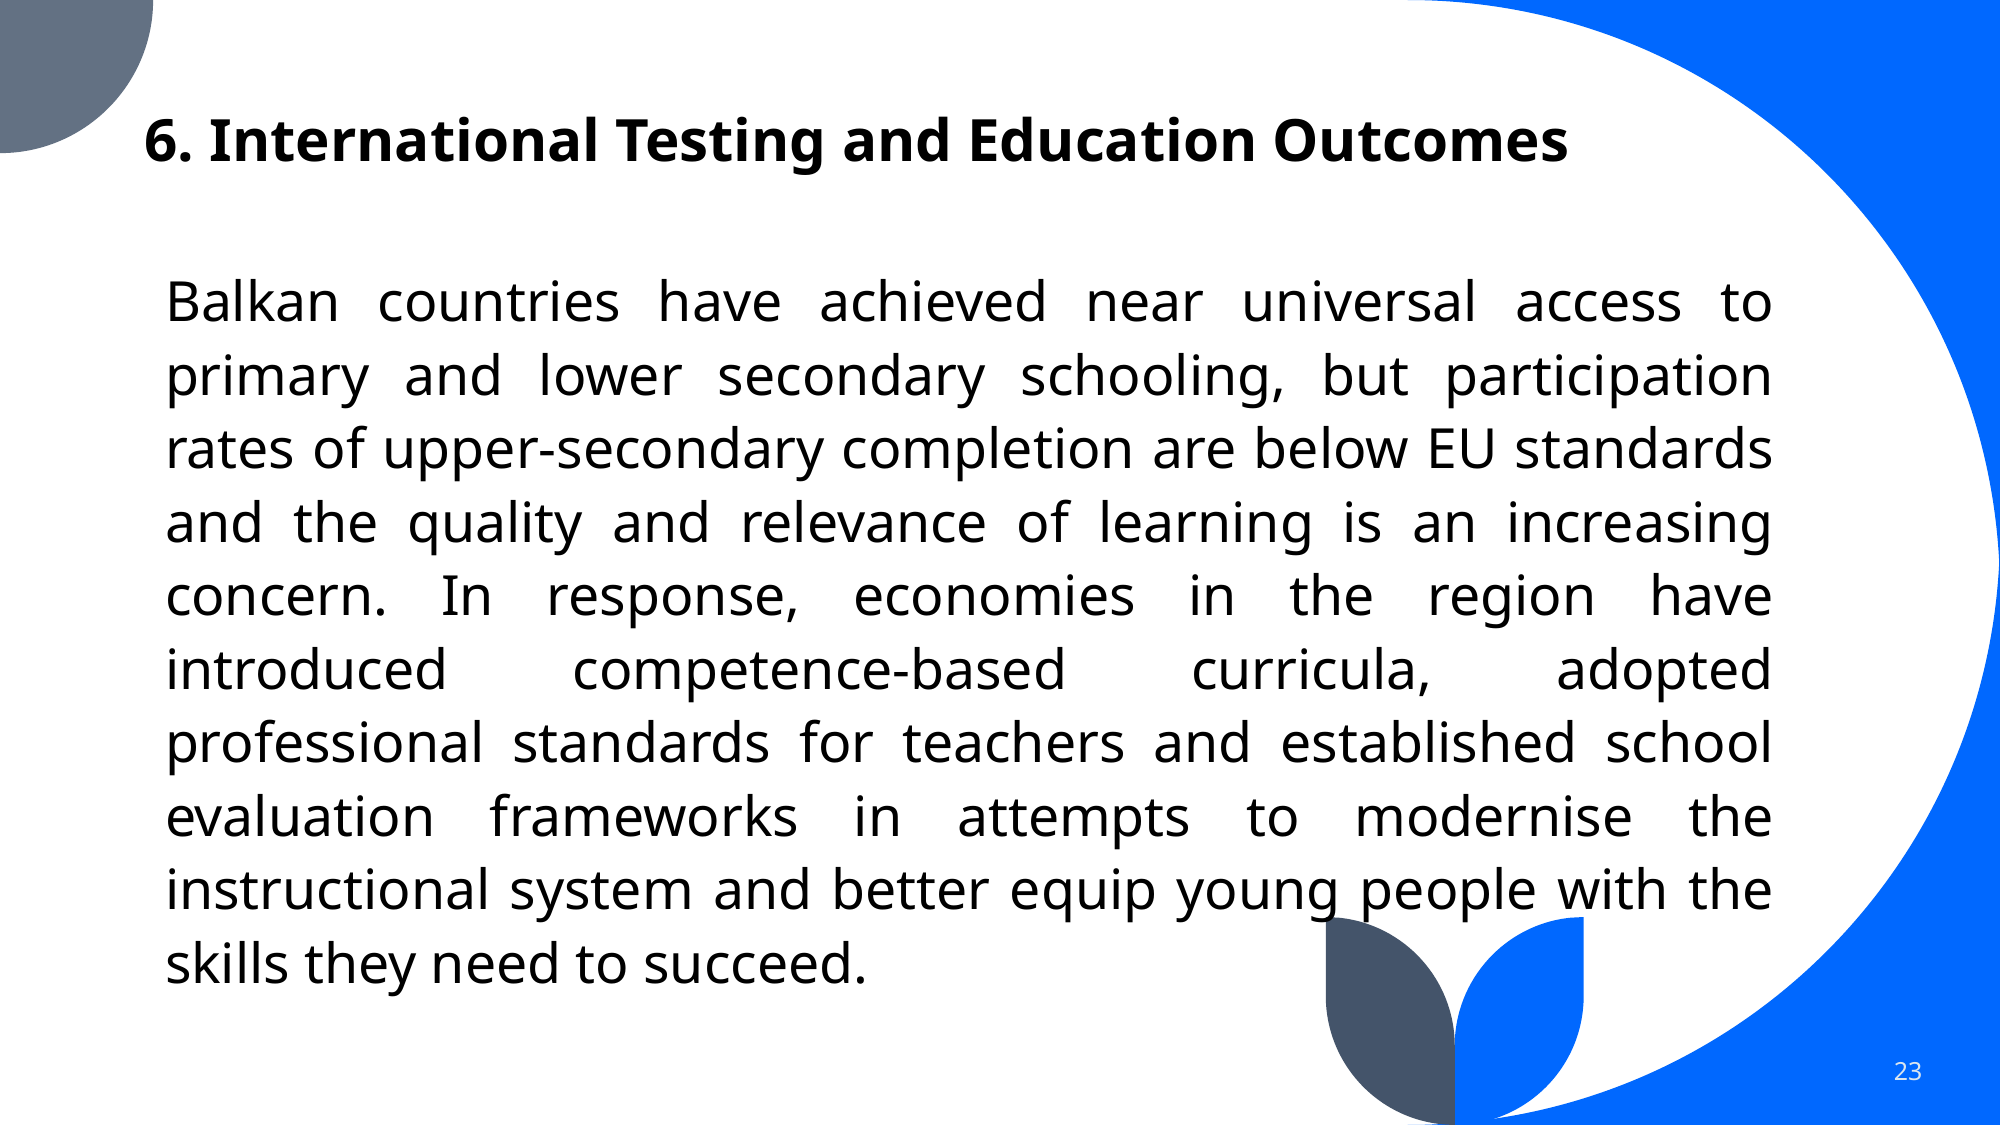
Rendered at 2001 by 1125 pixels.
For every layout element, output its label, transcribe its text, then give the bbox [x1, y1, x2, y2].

text_box Balkan countries have achieved near universal access to primary and lower secondary schooling, but participation rates of upper-secondary completion are below EU standards and the quality and relevance of learning is an increasing concern. In response, economies in the region have introduced competence-based curricula, adopted professional standards for teachers and established school evaluation frameworks in attempts to modernise the instructional system and better equip young people with the skills they need to succeed. [150, 251, 1791, 1004]
slide_number 23 [1665, 1042, 1938, 1103]
title 6. International Testing and Education Outcomes [129, 77, 1642, 181]
